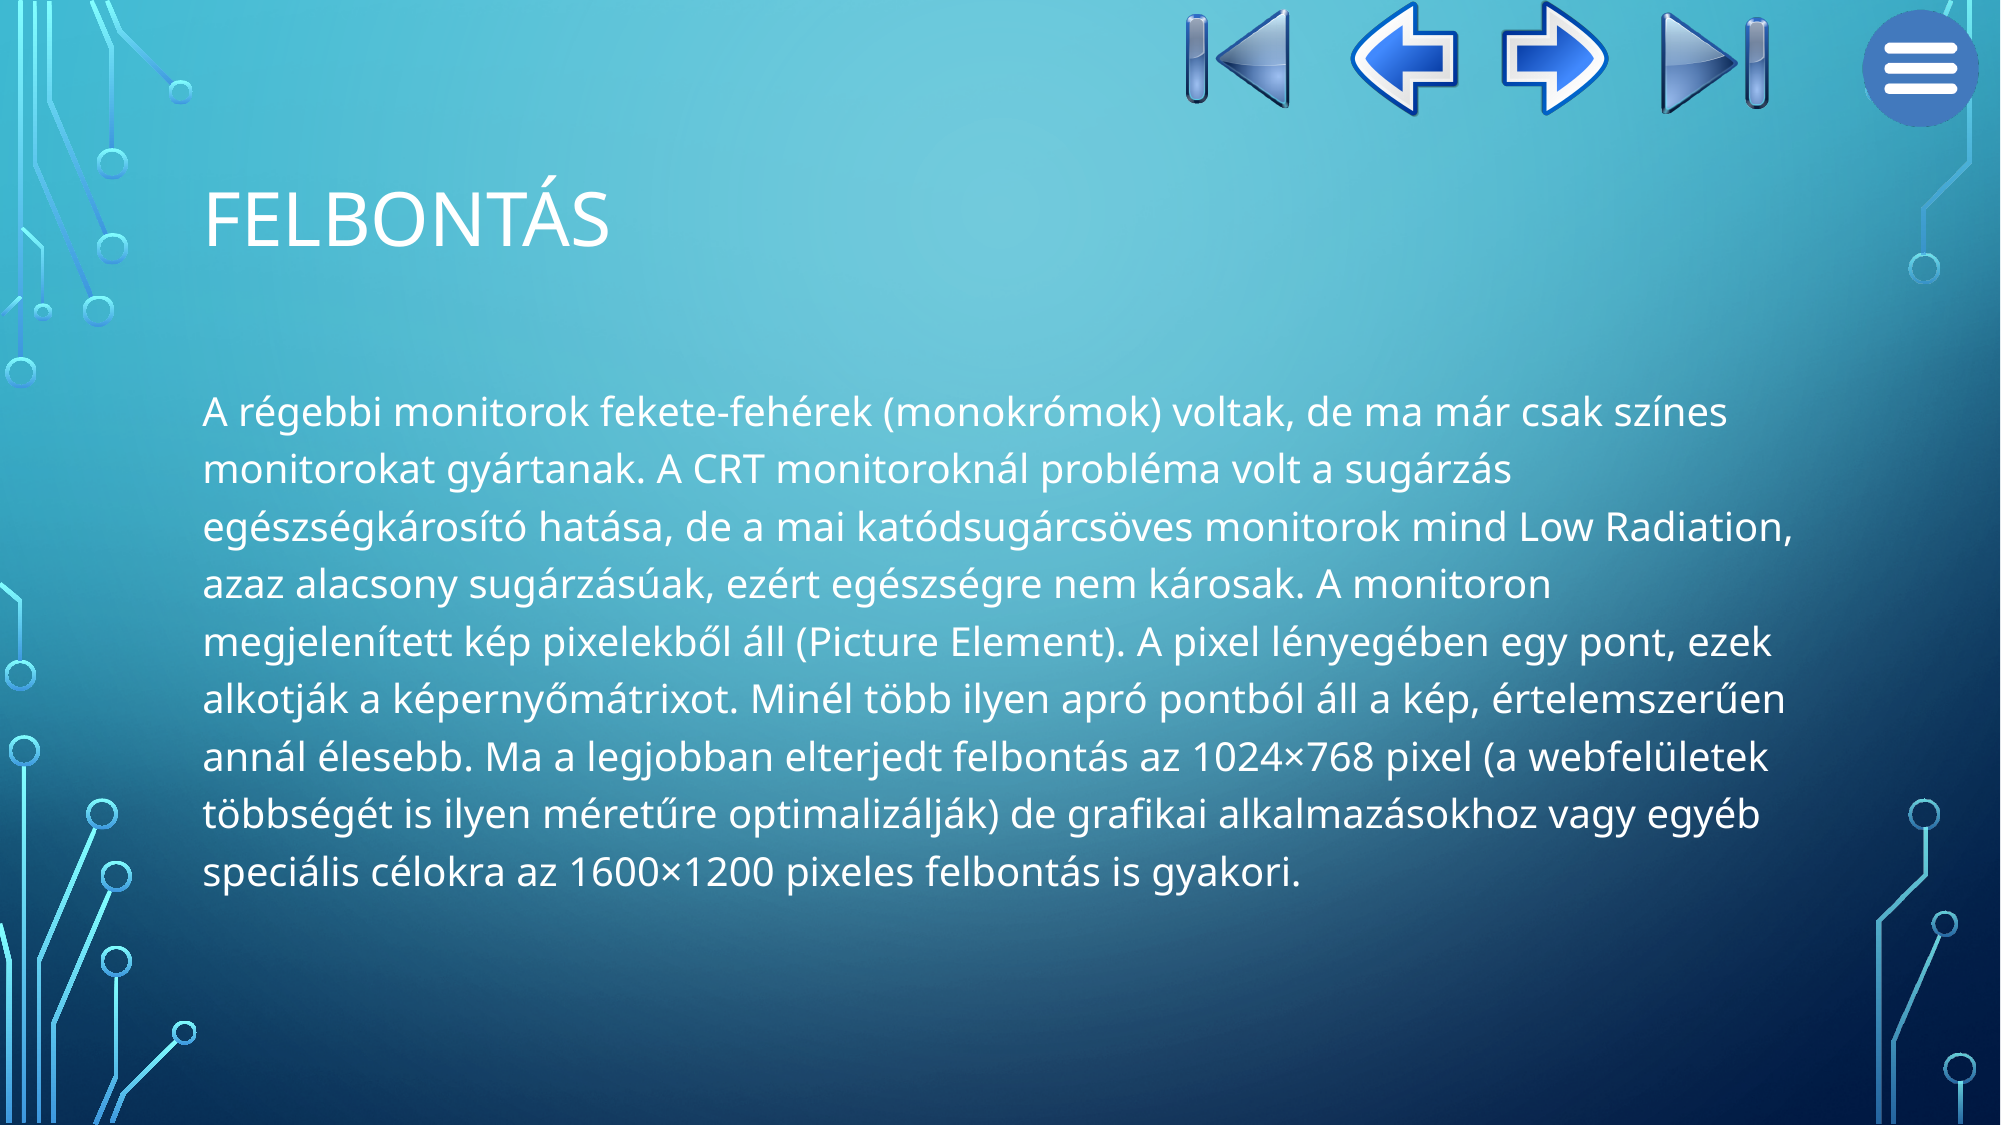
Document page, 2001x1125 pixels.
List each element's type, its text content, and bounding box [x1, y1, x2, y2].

list A régebbi monitorok fekete-fehérek (monokrómok) voltak, de ma már csak színes monitorokat gyártanak. A CRT monitoroknál probléma volt a sugárzás egészségkárosító hatása, de a mai katódsugárcsöves monitorok mind Low Radiation, azaz alacsony sugárzásúak, ezért egészségre nem károsak. A monitoron megjelenített kép pixelekből áll (Picture Element). A pixel lényegében egy pont, ezek alkotják a képernyőmátrixot. Minél több ilyen apró pontból áll a kép, értelemszerűen annál élesebb. Ma a legjobban elterjedt felbontás az 1024×768 pixel (a webfelületek többségét is ilyen méretűre optimalizálják) de grafikai alkalmazásokhoz vagy egyéb speciális célokra az 1600×1200 pixeles felbontás is gyakori. [187, 369, 1813, 950]
picture [1182, 0, 1300, 101]
picture [1338, 0, 1470, 101]
picture [1650, 2, 1772, 101]
title felbontás [187, 101, 1813, 344]
picture [1490, 0, 1621, 101]
picture [1852, 0, 1988, 136]
